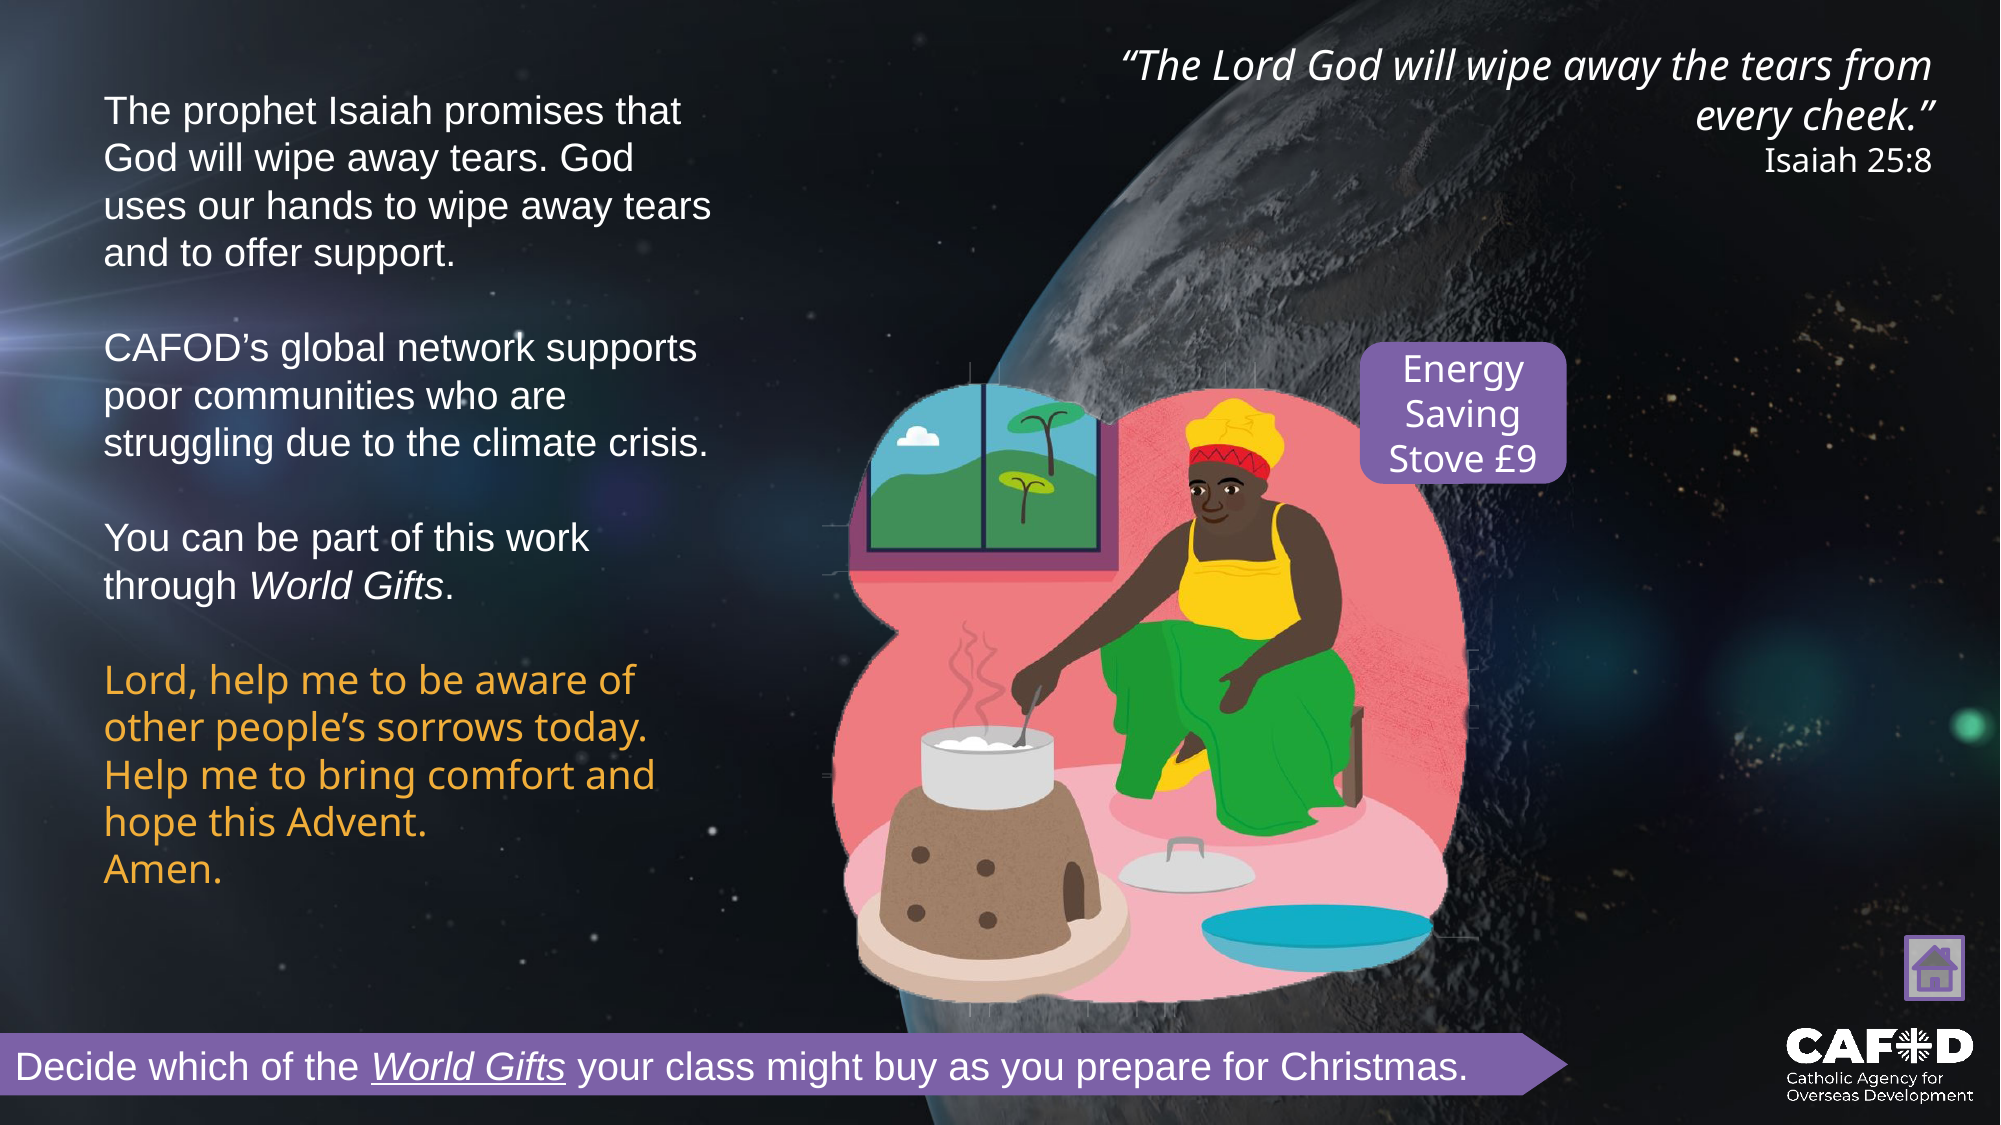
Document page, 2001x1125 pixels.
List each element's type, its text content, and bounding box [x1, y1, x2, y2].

text_box [1904, 935, 1965, 1001]
picture [0, 0, 2000, 1125]
text_box “The Lord God will wipe away the tears from every cheek.” Isaiah 25:8 [1052, 31, 1948, 187]
text_box Decide which of the World Gifts your class might buy as you prepare for Christmas. [0, 1033, 1568, 1096]
text_box Energy Saving Stove £9 [1358, 339, 1569, 486]
text_box The prophet Isaiah promises that God will wipe away tears. God uses our hands to wipe away tears and to offer support. CAFOD’s global network supports poor communities who are struggling due to the climate crisis. You can be part of this work through World Gifts. Lord, help me to be aware of other people’s sorrows today. Help me to bring comfort and hope this Advent. Amen. [0, 0, 751, 911]
